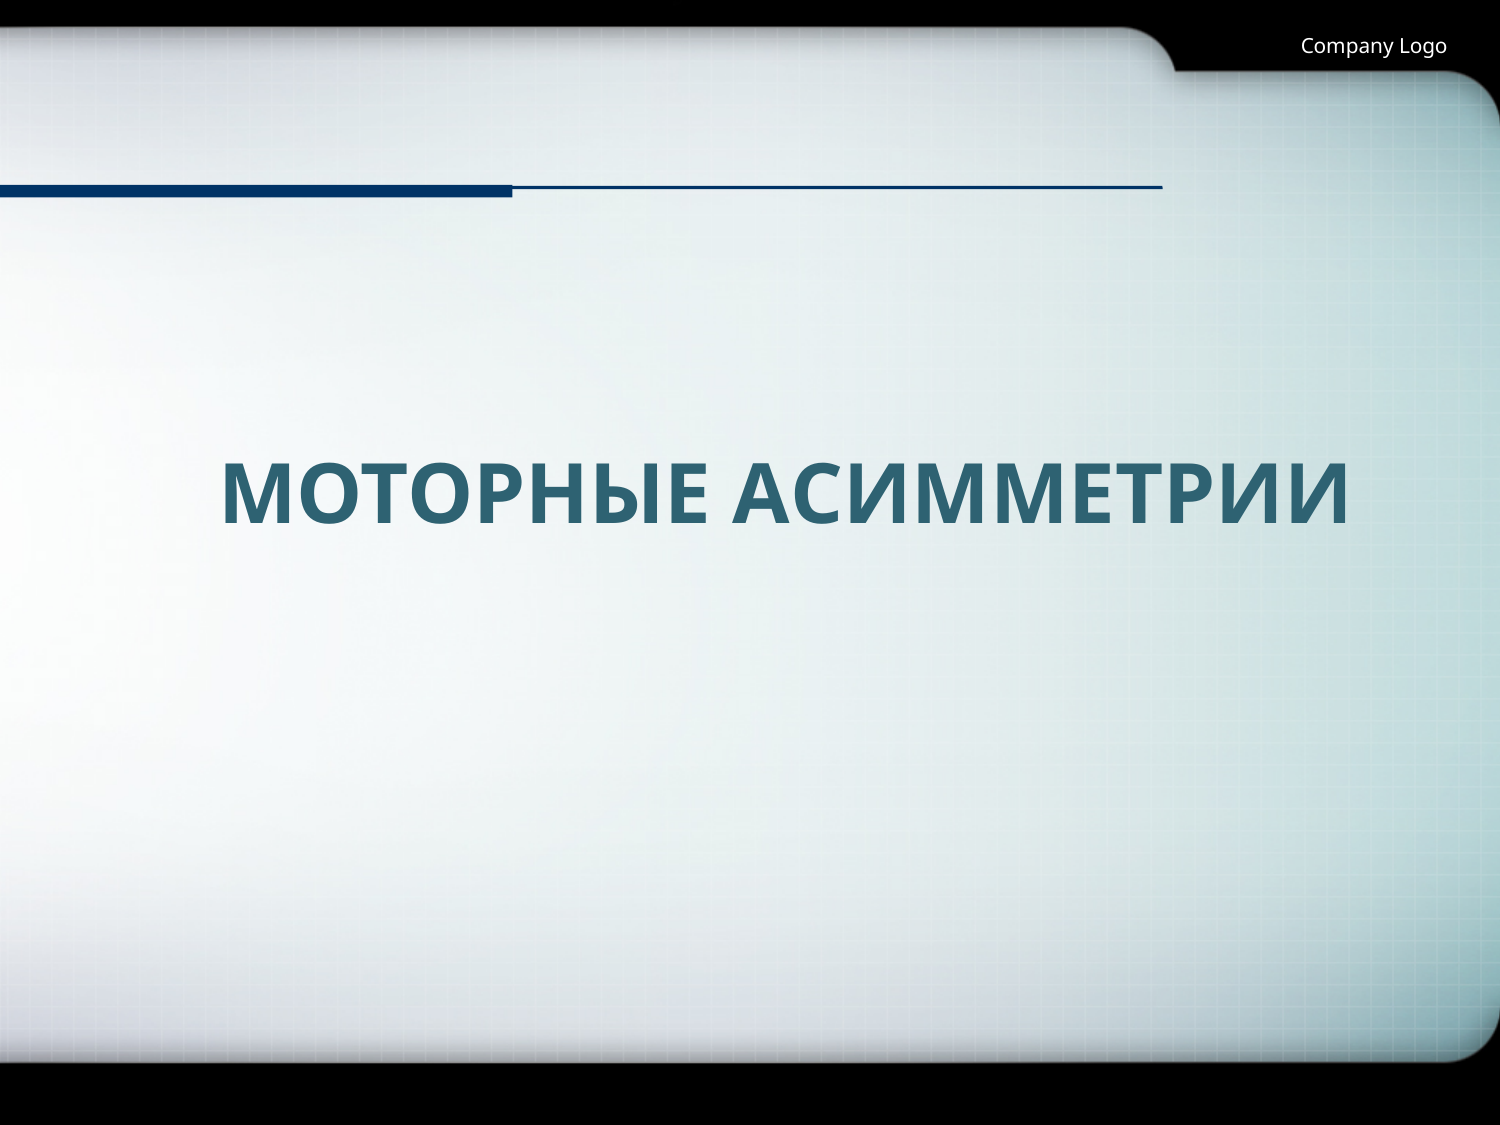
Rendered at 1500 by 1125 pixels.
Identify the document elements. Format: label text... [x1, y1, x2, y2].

picture [0, 0, 1500, 1125]
footer Company Logo [1175, 24, 1463, 63]
title Моторные асимметрии [159, 432, 1435, 656]
